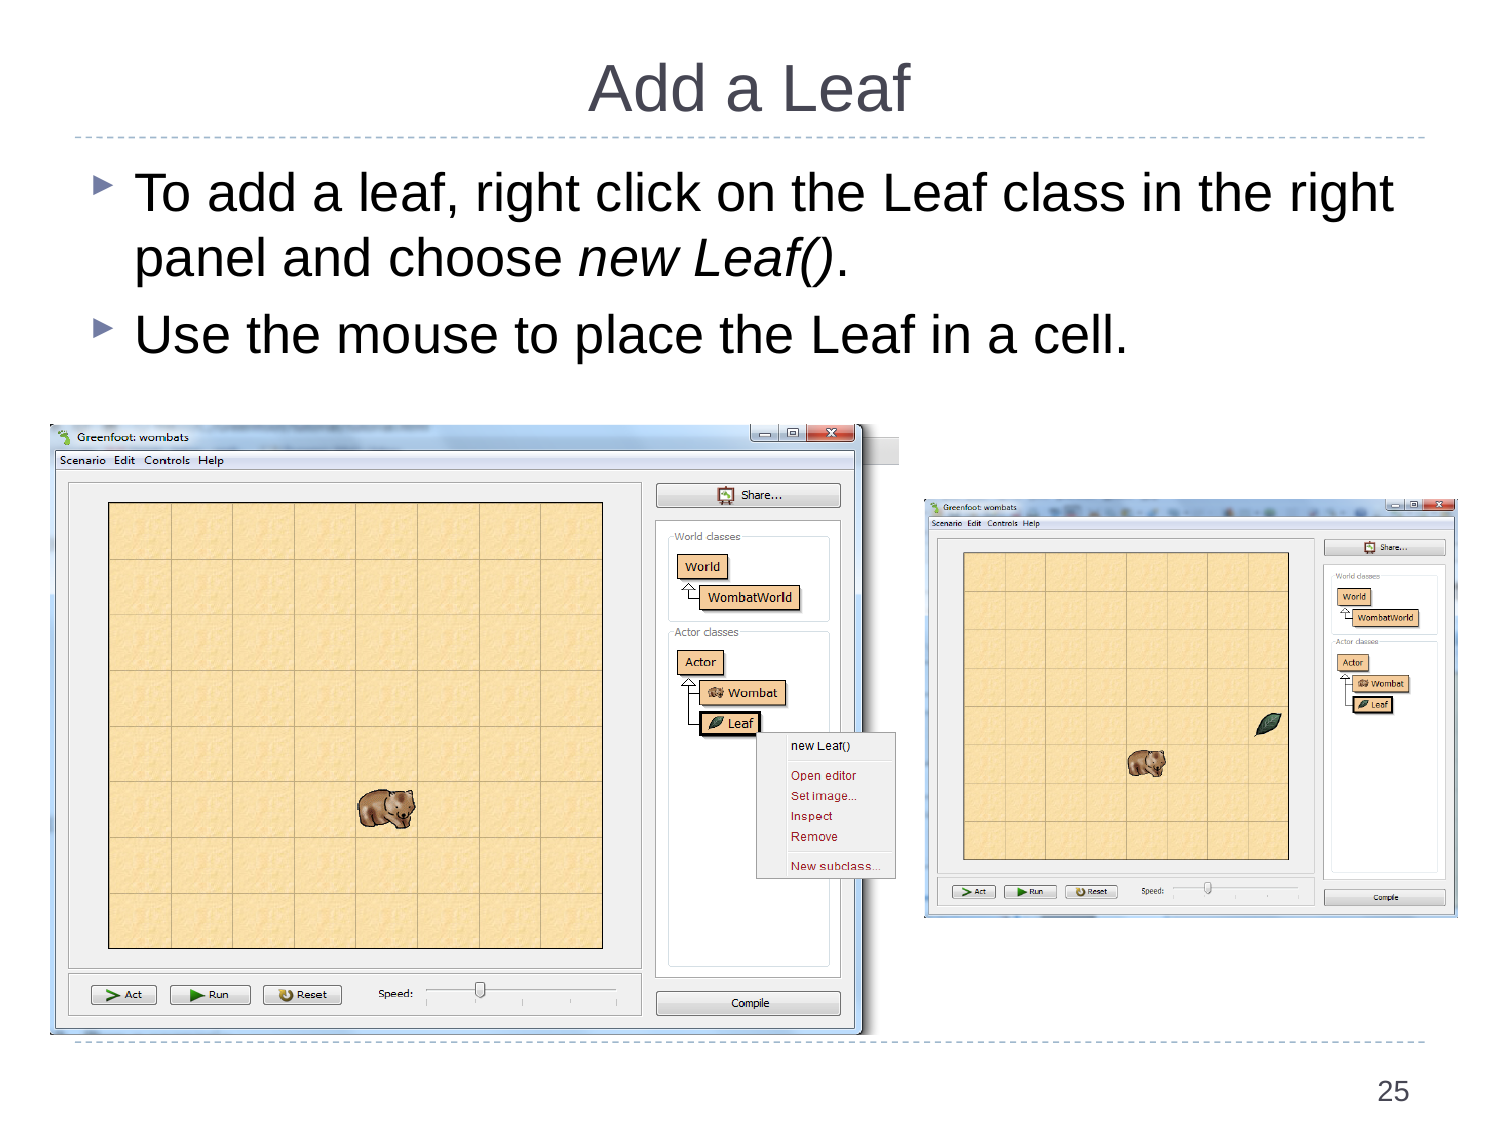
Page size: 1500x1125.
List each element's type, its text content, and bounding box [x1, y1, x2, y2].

slide_number 25 [1362, 1065, 1500, 1125]
title Add a Leaf [75, 44, 1425, 125]
list To add a leaf, right click on the Leaf class in the right panel and choose new Leaf(). Use the mouse to place the Leaf in a cell. [75, 149, 1475, 1038]
picture [924, 499, 1458, 919]
picture [49, 424, 899, 1035]
